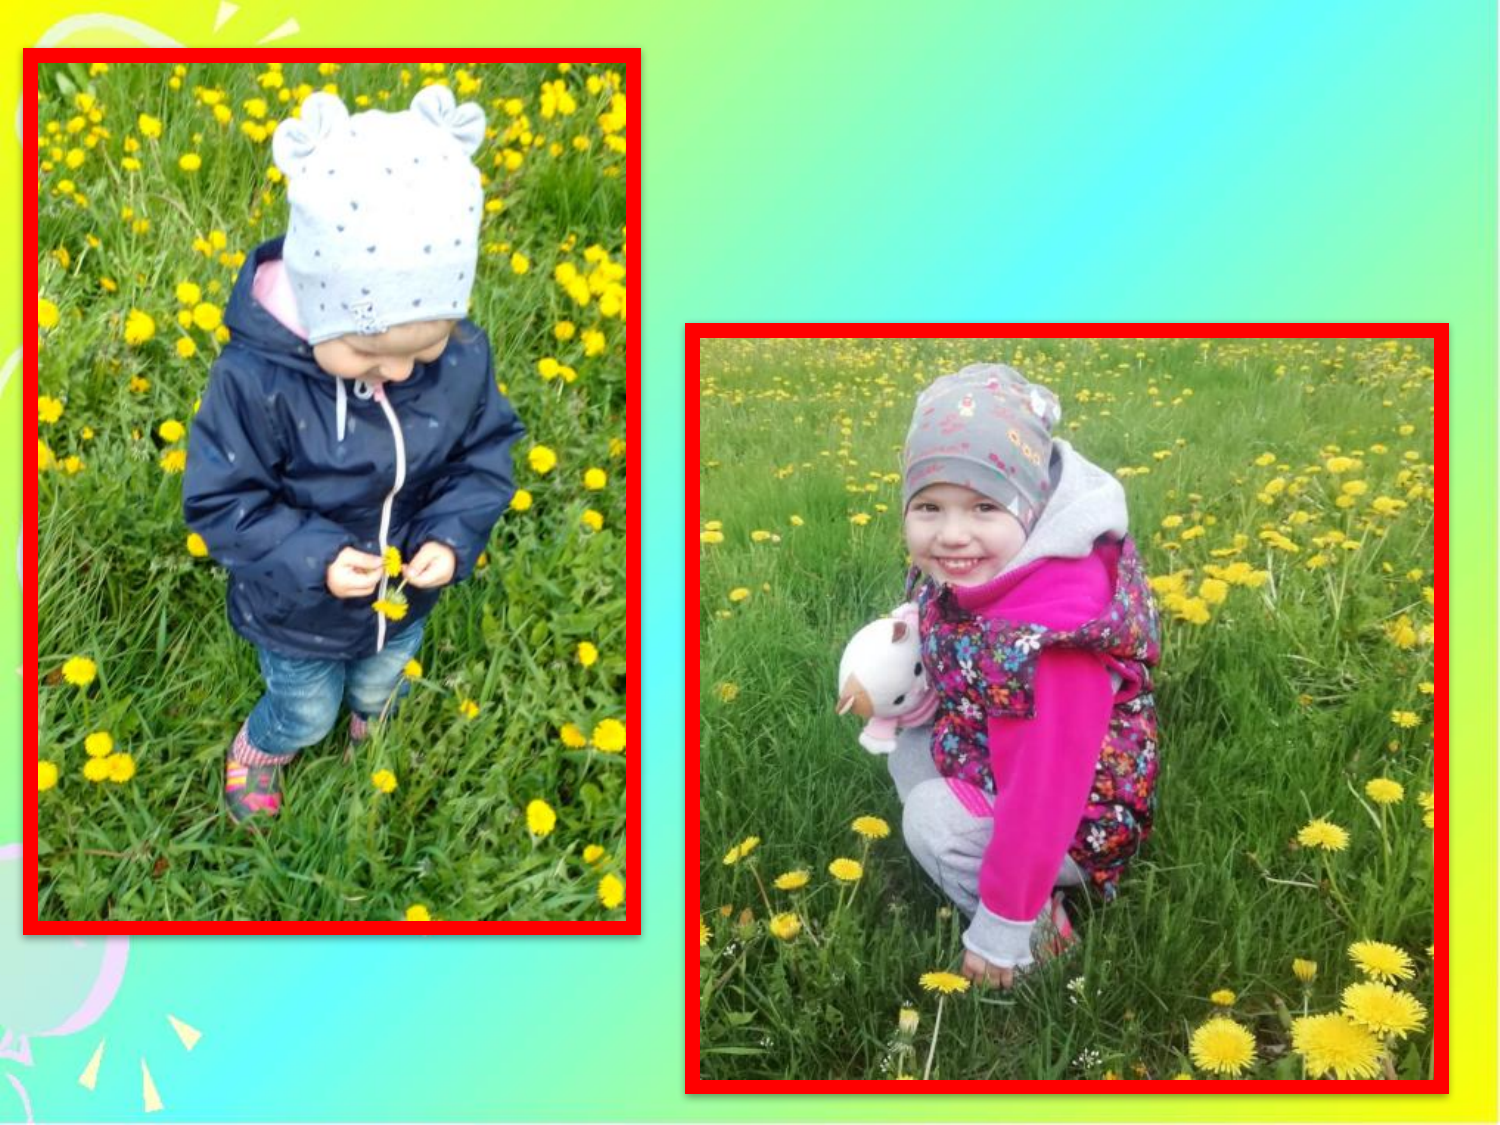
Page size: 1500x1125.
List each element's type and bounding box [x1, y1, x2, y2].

list [699, 337, 1435, 1081]
picture [0, 0, 1500, 1125]
